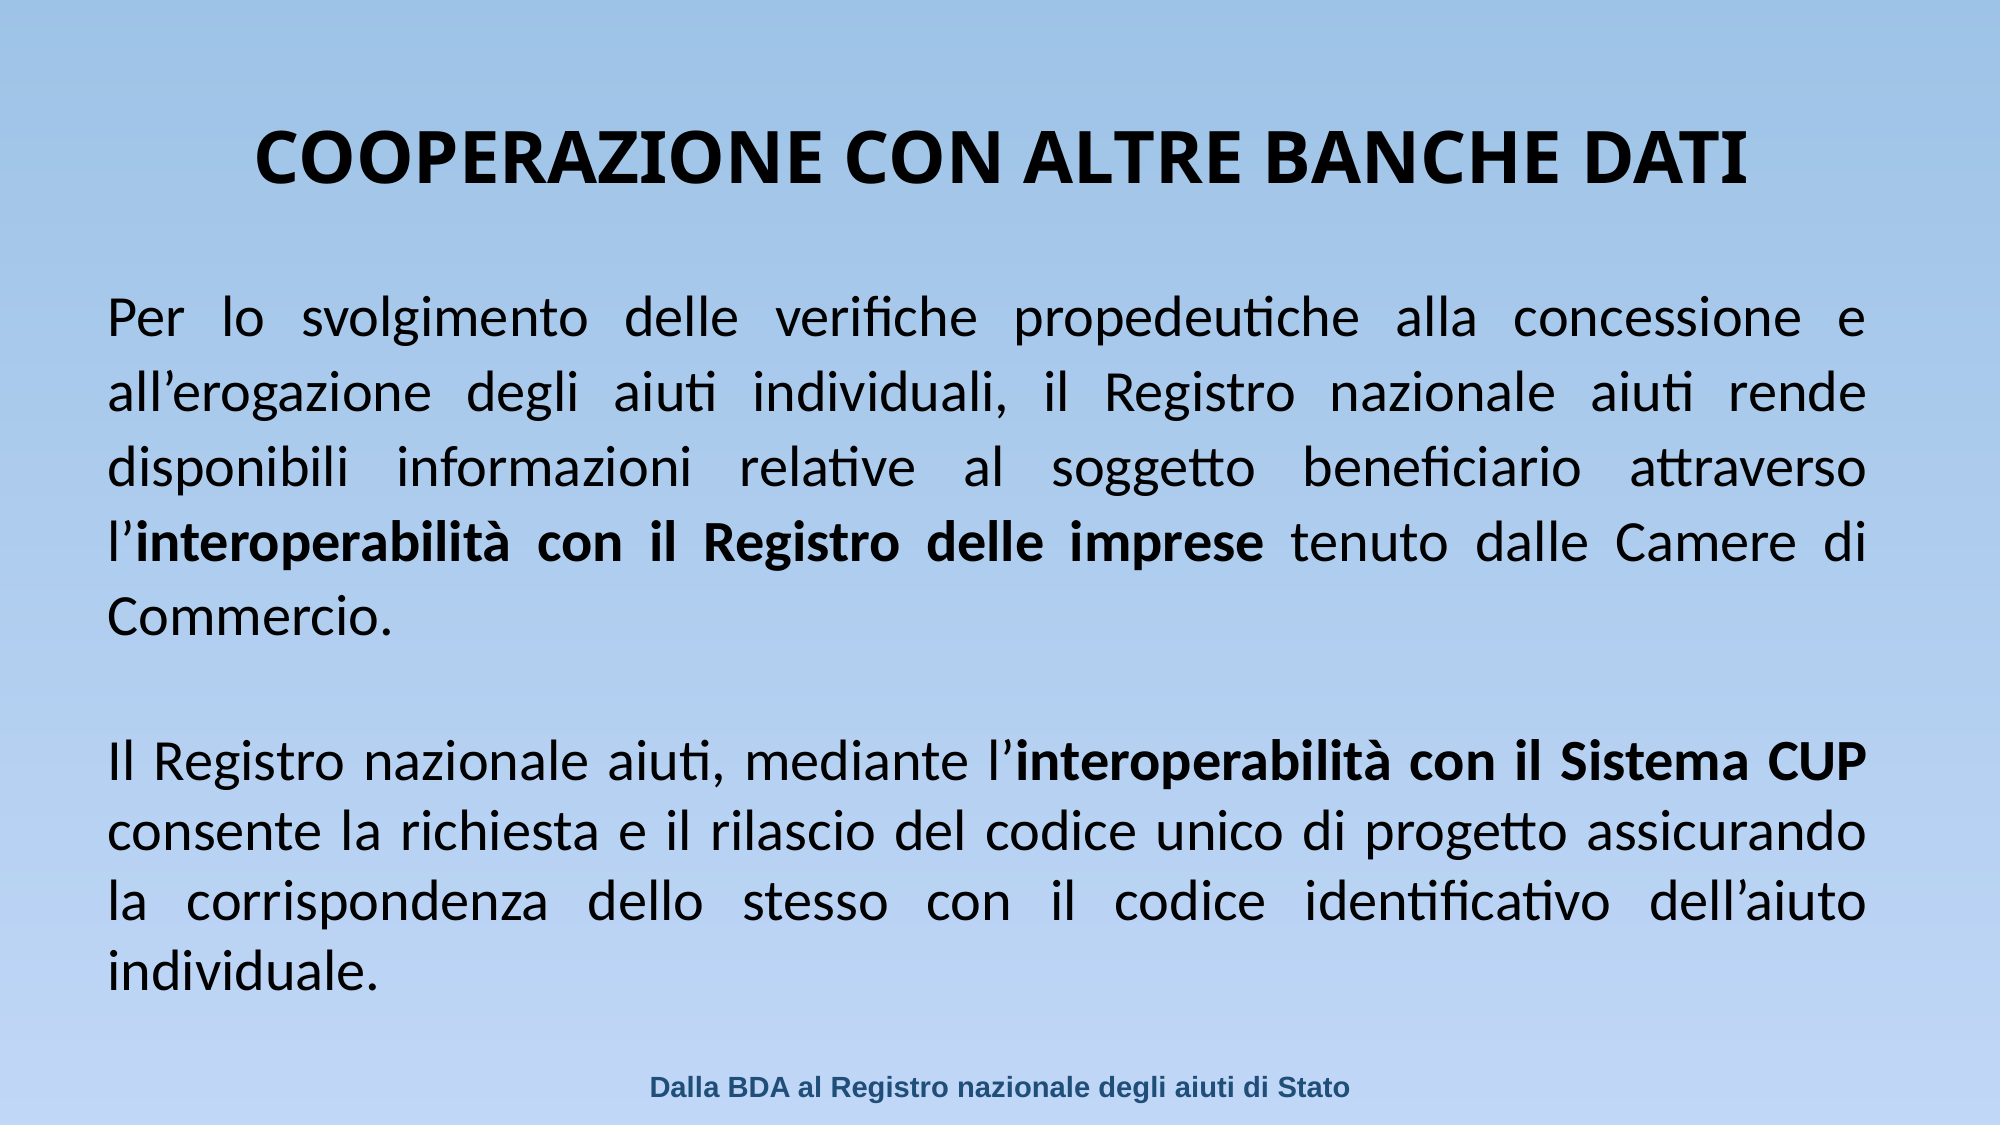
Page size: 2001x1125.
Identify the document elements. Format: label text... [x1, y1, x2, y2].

title COOPERAZIONE CON ALTRE BANCHE DATI [78, 90, 1925, 231]
text_box Per lo svolgimento delle verifiche propedeutiche alla concessione e all’erogazione degli aiuti individuali, il Registro nazionale aiuti rende disponibili informazioni relative al soggetto beneficiario attraverso l’interoperabilità con il Registro delle imprese tenuto dalle Camere di Commercio. Il Registro nazionale aiuti, mediante l’interoperabilità con il Sistema CUP consente la richiesta e il rilascio del codice unico di progetto assicurando la corrispondenza dello stesso con il codice identificativo dell’aiuto individuale. [92, 265, 1883, 1010]
text_box Dalla BDA al Registro nazionale degli aiuti di Stato [53, 1060, 1948, 1111]
